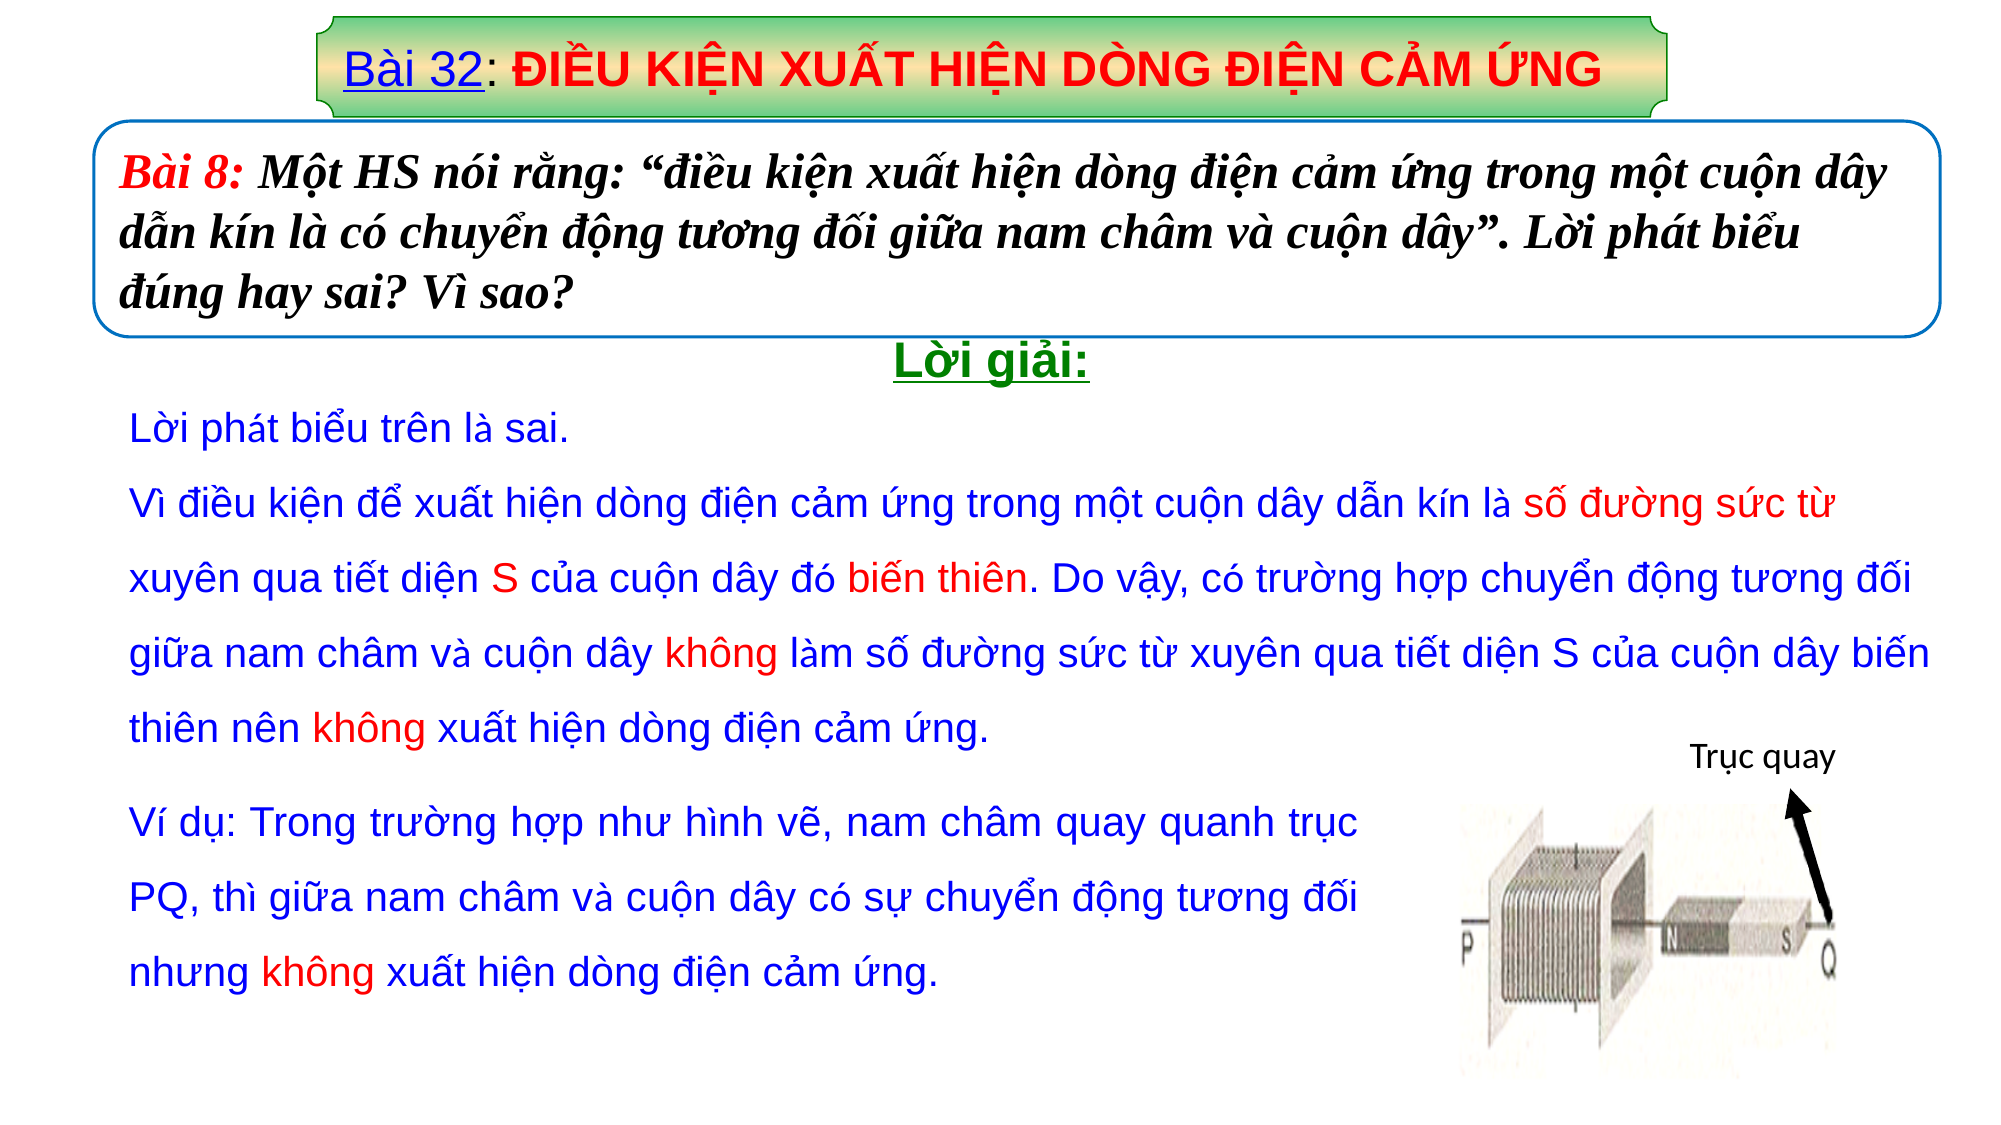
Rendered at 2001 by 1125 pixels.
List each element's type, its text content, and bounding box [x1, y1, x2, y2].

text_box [1437, 723, 1897, 1082]
text_box Lời giải: [873, 343, 1111, 396]
text_box Ví dụ: Trong trường hợp như hình vẽ, nam châm quay quanh trục PQ, thì giữa nam châm và cuộn dây có sự chuyển động tương đối nhưng không xuất hiện dòng điện cảm ứng. [113, 762, 1374, 1003]
text_box Lời phát biểu trên là sai. Vì điều kiện để xuất hiện dòng điện cảm ứng trong một cuộn dây dẫn kín là số đường sức từ xuyên qua tiết diện S của cuộn dây đó biến thiên. Do vậy, có trường hợp chuyển động tương đối giữa nam châm và cuộn dây không làm số đường sức từ xuyên qua tiết diện S của cuộn dây biến thiên nên không xuất hiện dòng điện cảm ứng. [113, 368, 1961, 833]
text_box Bài 32: ĐIỀU KIỆN XUẤT HIỆN DÒNG ĐIỆN CẢM ỨNG [316, 16, 1667, 117]
text_box Bài 8: Một HS nói rằng: “điều kiện xuất hiện dòng điện cảm ứng trong một cuộn dây dẫn kín là có chuyển động tương đối giữa nam châm và cuộn dây”. Lời phát biểu đúng hay sai? Vì sao? [93, 121, 1941, 337]
